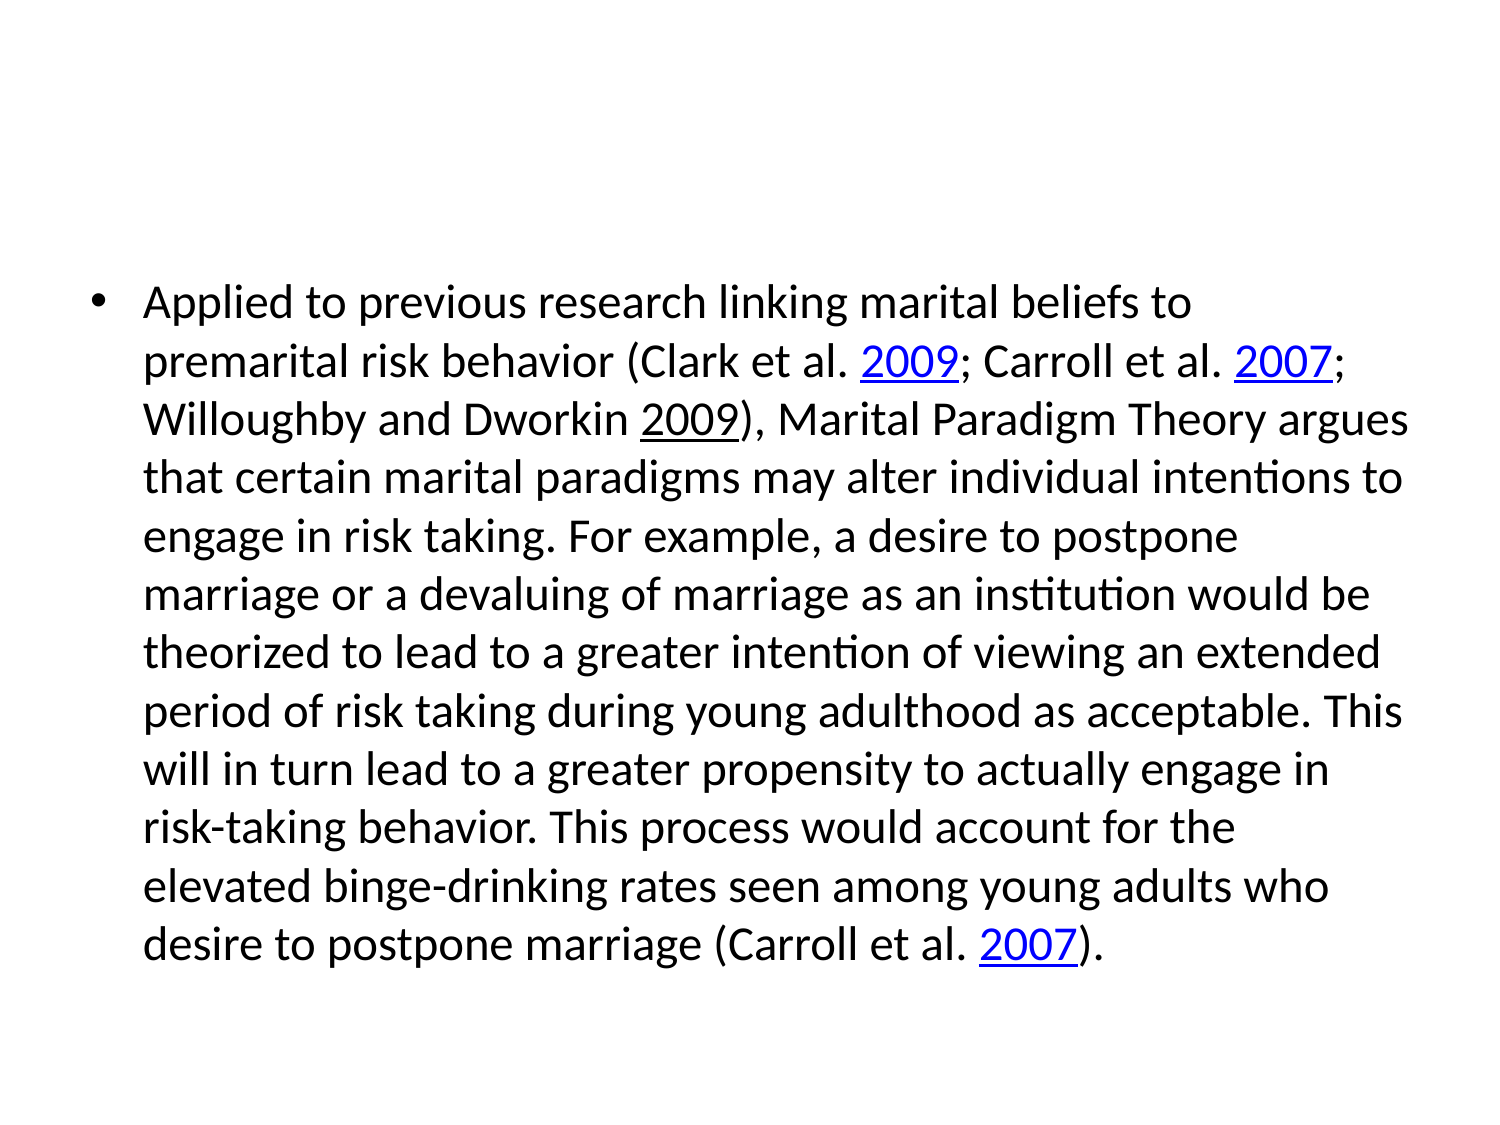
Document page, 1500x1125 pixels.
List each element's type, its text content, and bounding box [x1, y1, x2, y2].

list Applied to previous research linking marital beliefs to premarital risk behavior (Clark et al. 2009; Carroll et al. 2007; Willoughby and Dworkin 2009), Marital Paradigm Theory argues that certain marital paradigms may alter individual intentions to engage in risk taking. For example, a desire to postpone marriage or a devaluing of marriage as an institution would be theorized to lead to a greater intention of viewing an extended period of risk taking during young adulthood as acceptable. This will in turn lead to a greater propensity to actually engage in risk-taking behavior. This process would account for the elevated binge-drinking rates seen among young adults who desire to postpone marriage (Carroll et al. 2007). [75, 262, 1425, 1005]
